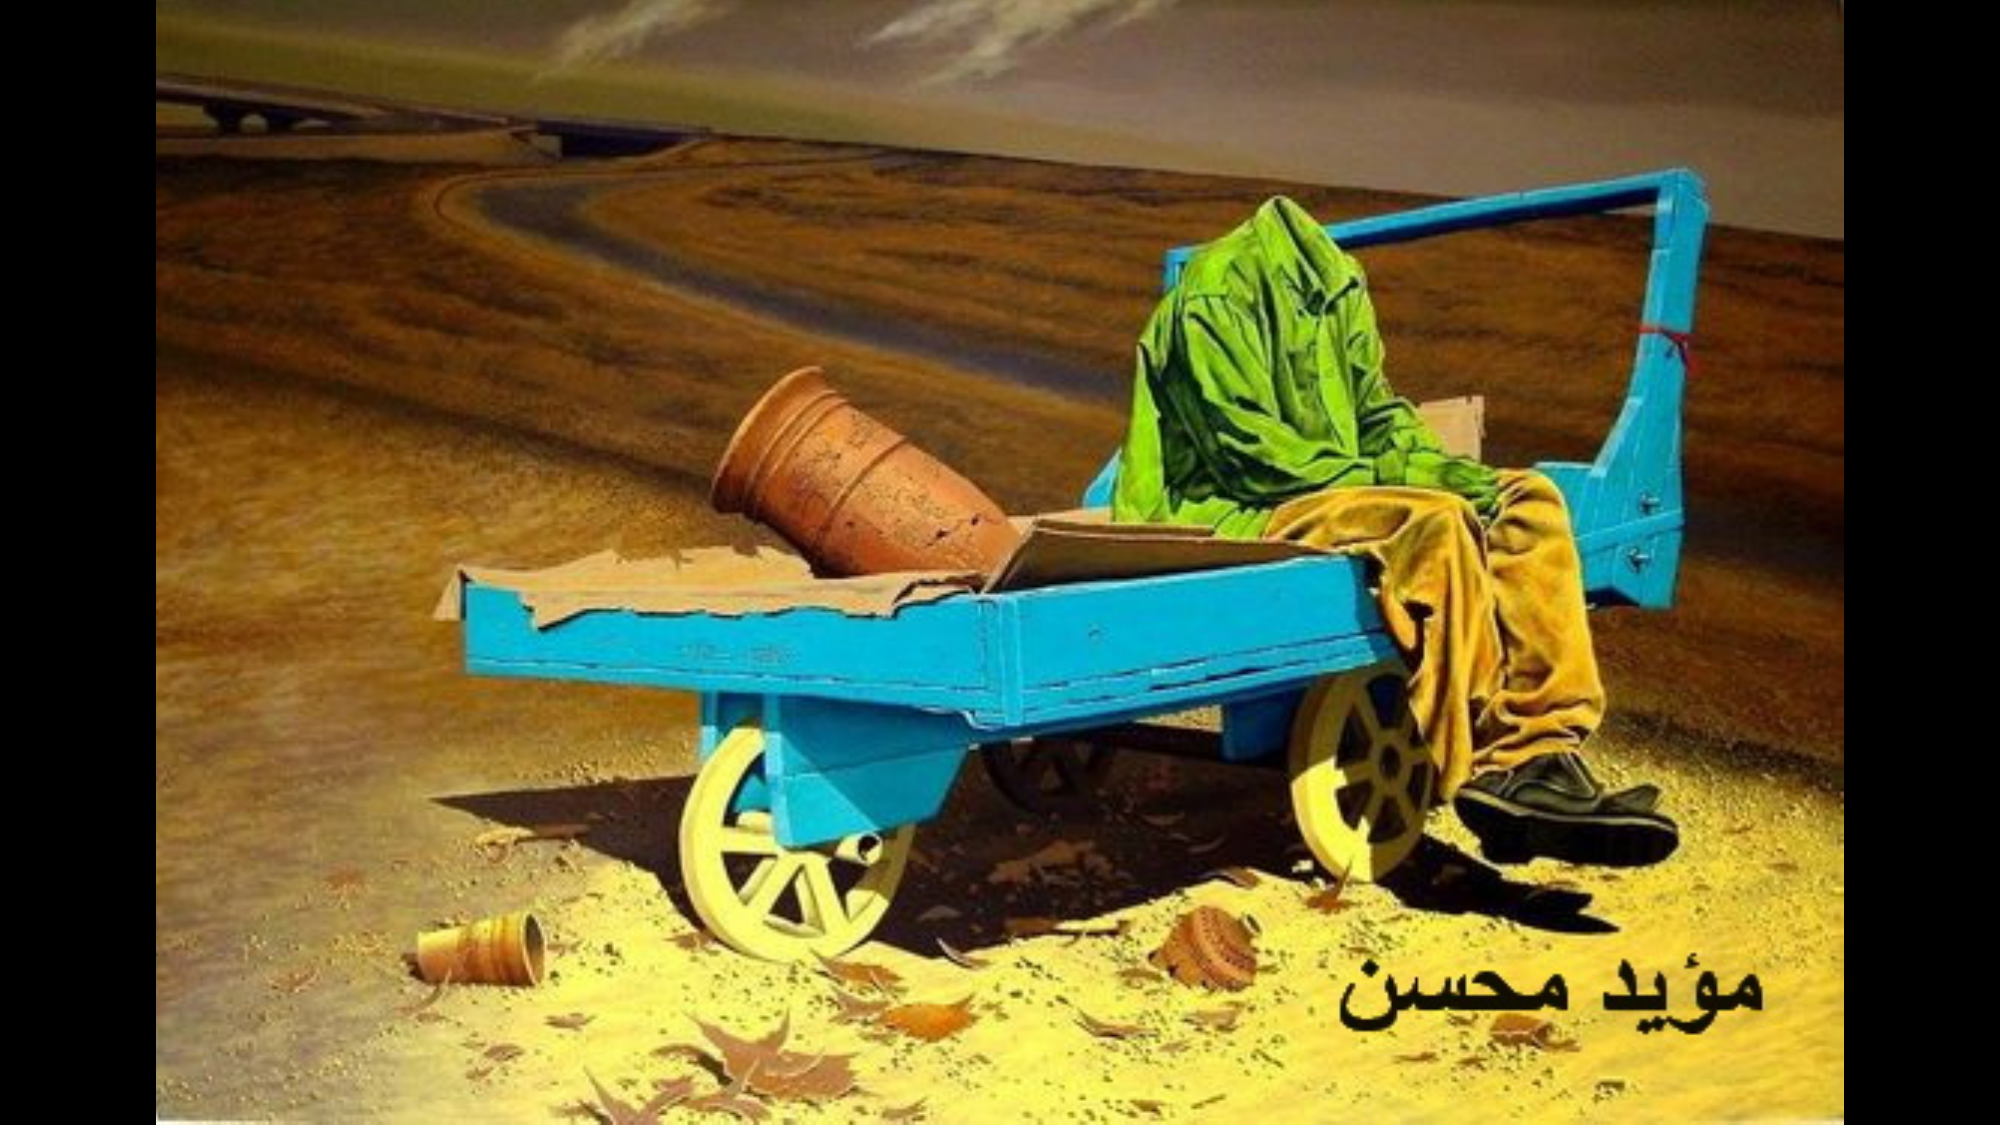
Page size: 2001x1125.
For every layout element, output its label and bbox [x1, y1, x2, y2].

picture [156, 0, 1844, 1125]
